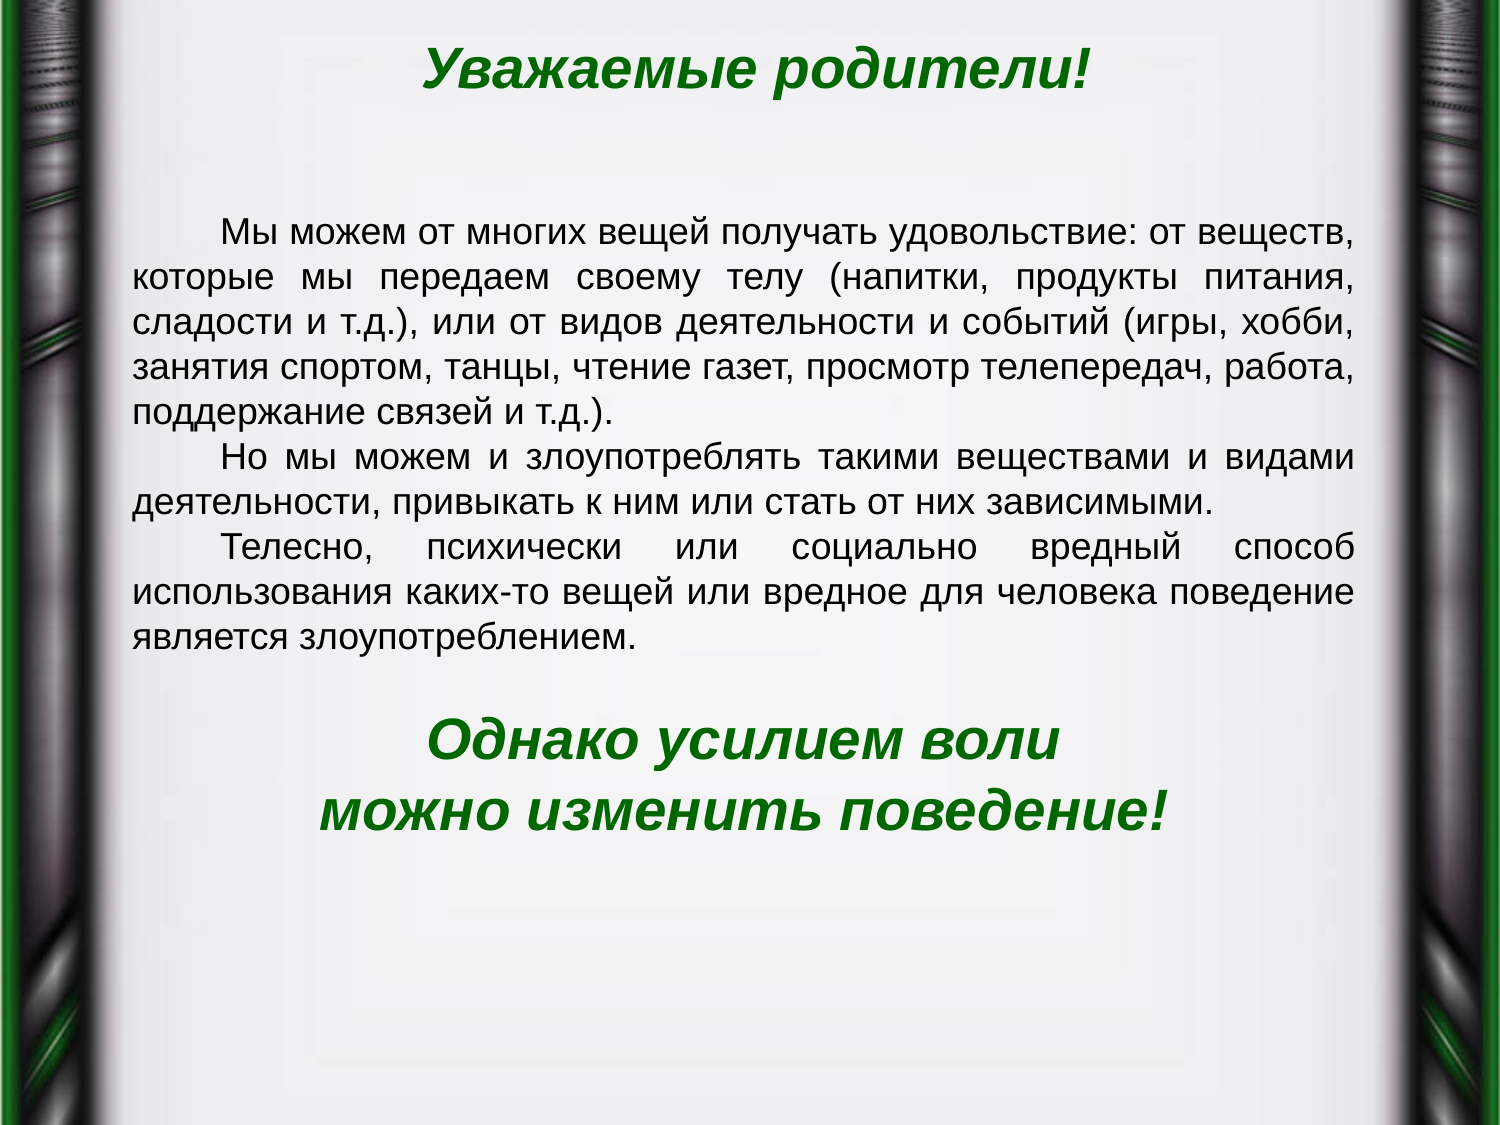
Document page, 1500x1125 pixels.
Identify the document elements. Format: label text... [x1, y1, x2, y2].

list Мы можем от многих вещей получать удовольствие: от веществ, которые мы передаем своему телу (напитки, продукты питания, сладости и т.д.), или от видов деятельности и событий (игры, хобби, занятия спортом, танцы, чтение газет, просмотр телепередач, работа, поддержание связей и т.д.). Но мы можем и злоупотреблять такими веществами и видами деятельности, привыкать к ним или стать от них зависимыми. Телесно, психически или социально вредный способ использования каких-то вещей или вредное для человека поведение является злоупотреблением. Однако усилием воли можно изменить поведение! [116, 198, 1372, 962]
title Уважаемые родители! [81, 23, 1433, 108]
picture [0, 0, 1500, 1125]
